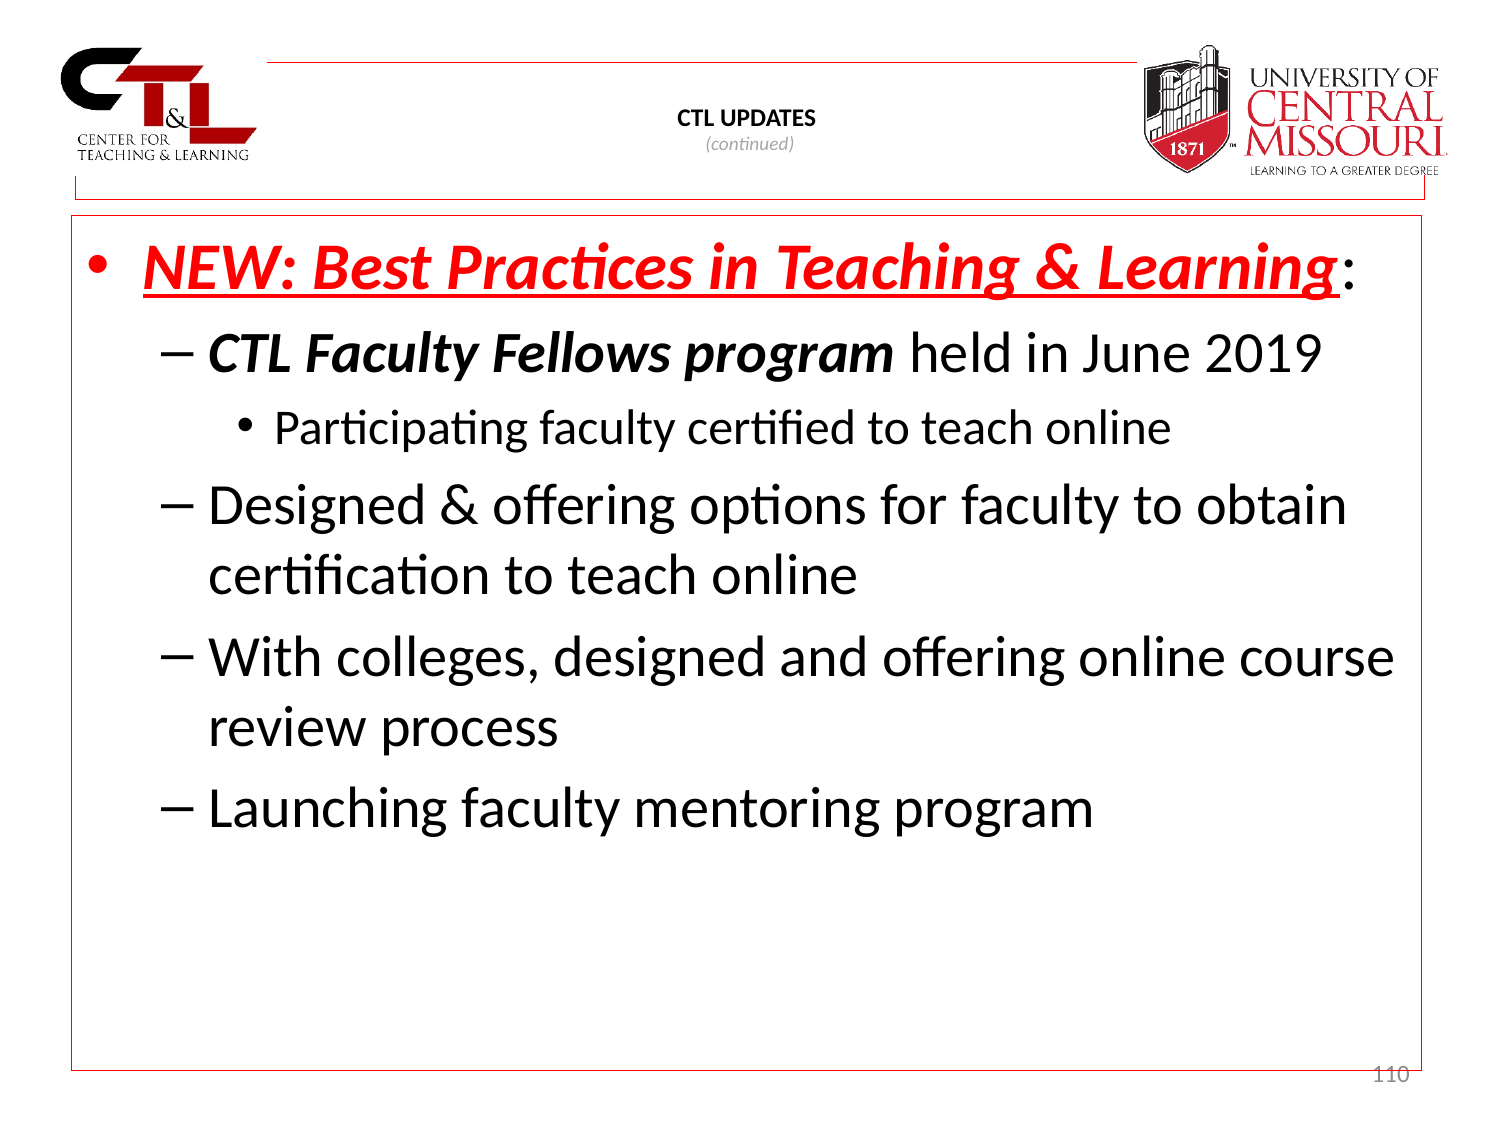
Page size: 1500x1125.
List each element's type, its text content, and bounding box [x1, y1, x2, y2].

title CTL UPDATES (continued) [75, 62, 1425, 200]
picture [1137, 44, 1488, 175]
list NEW: Best Practices in Teaching & Learning: CTL Faculty Fellows program held in June 2019 Participating faculty certified to teach online Designed & offering options for faculty to obtain certification to teach online With colleges, designed and offering online course review process Launching faculty mentoring program [71, 215, 1422, 1071]
slide_number 110 [1074, 1042, 1425, 1103]
picture [49, 35, 267, 176]
